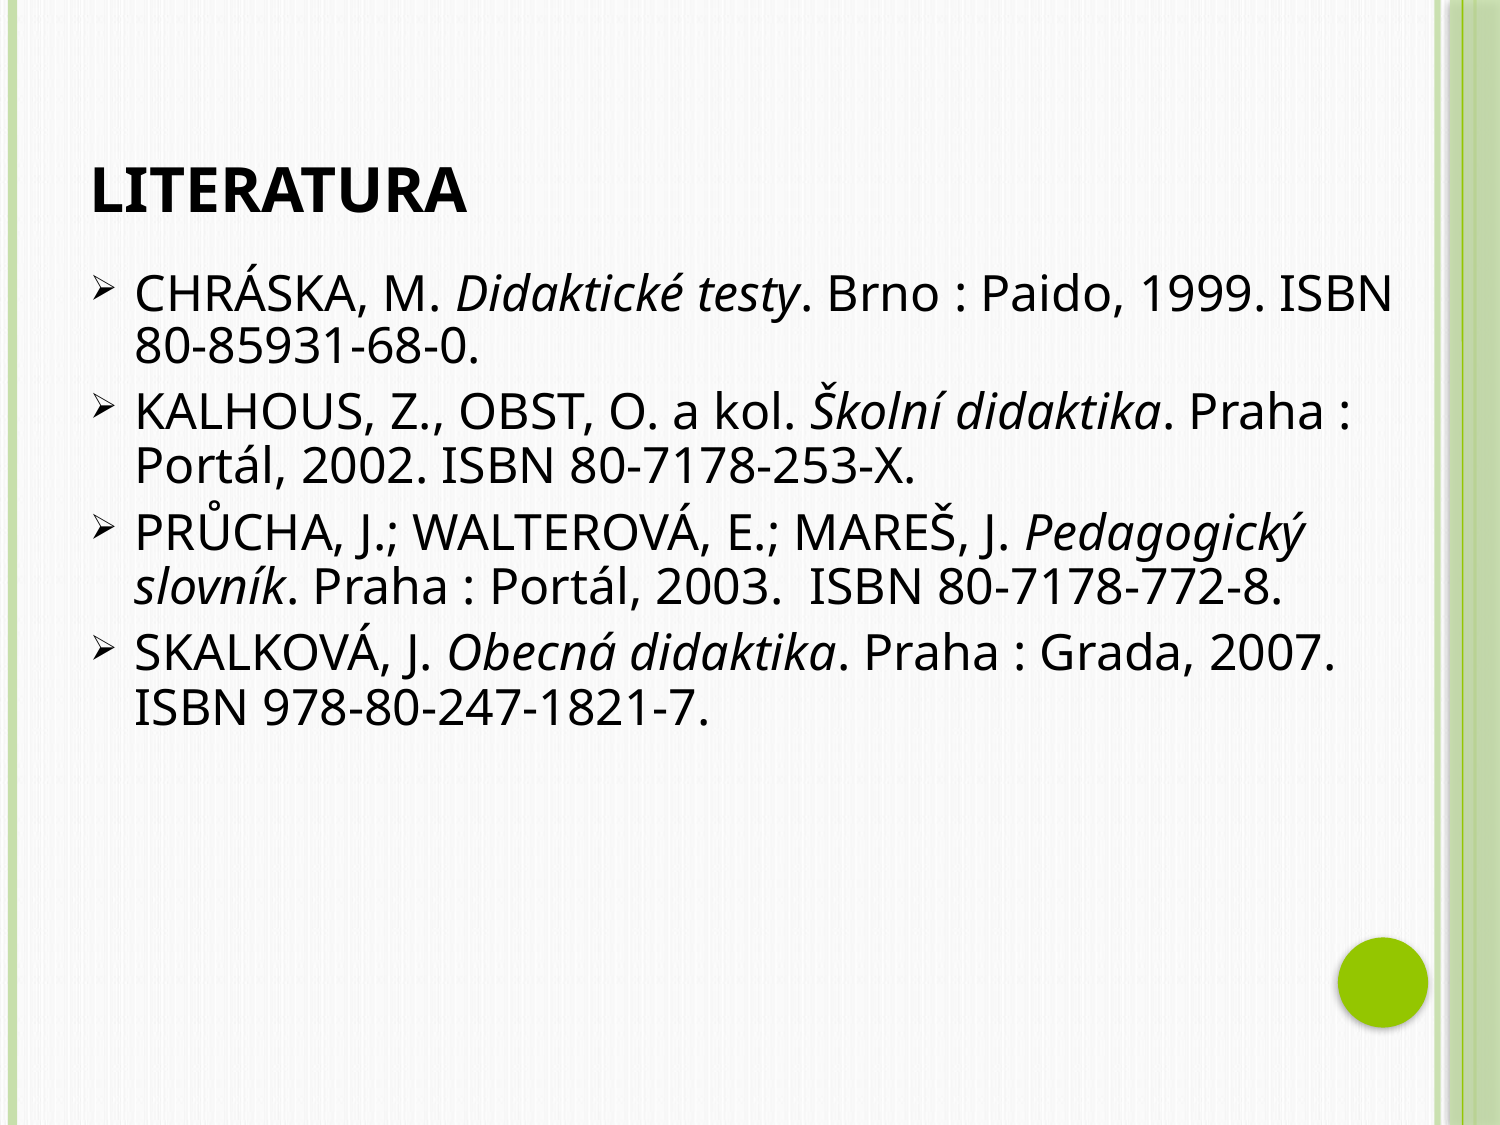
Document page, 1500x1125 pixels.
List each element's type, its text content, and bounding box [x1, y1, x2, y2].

list CHRÁSKA, M. Didaktické testy. Brno : Paido, 1999. ISBN 80-85931-68-0. KALHOUS, Z., OBST, O. a kol. Školní didaktika. Praha : Portál, 2002. ISBN 80-7178-253-X. PRŮCHA, J.; WALTEROVÁ, E.; MAREŠ, J. Pedagogický slovník. Praha : Portál, 2003. ISBN 80-7178-772-8. SKALKOVÁ, J. Obecná didaktika. Praha : Grada, 2007. ISBN 978-80-247-1821-7. [75, 262, 1425, 1005]
picture [1441, 0, 1449, 1125]
title Literatura [75, 45, 1425, 233]
picture [18, 0, 1434, 1125]
picture [0, 0, 7, 1125]
